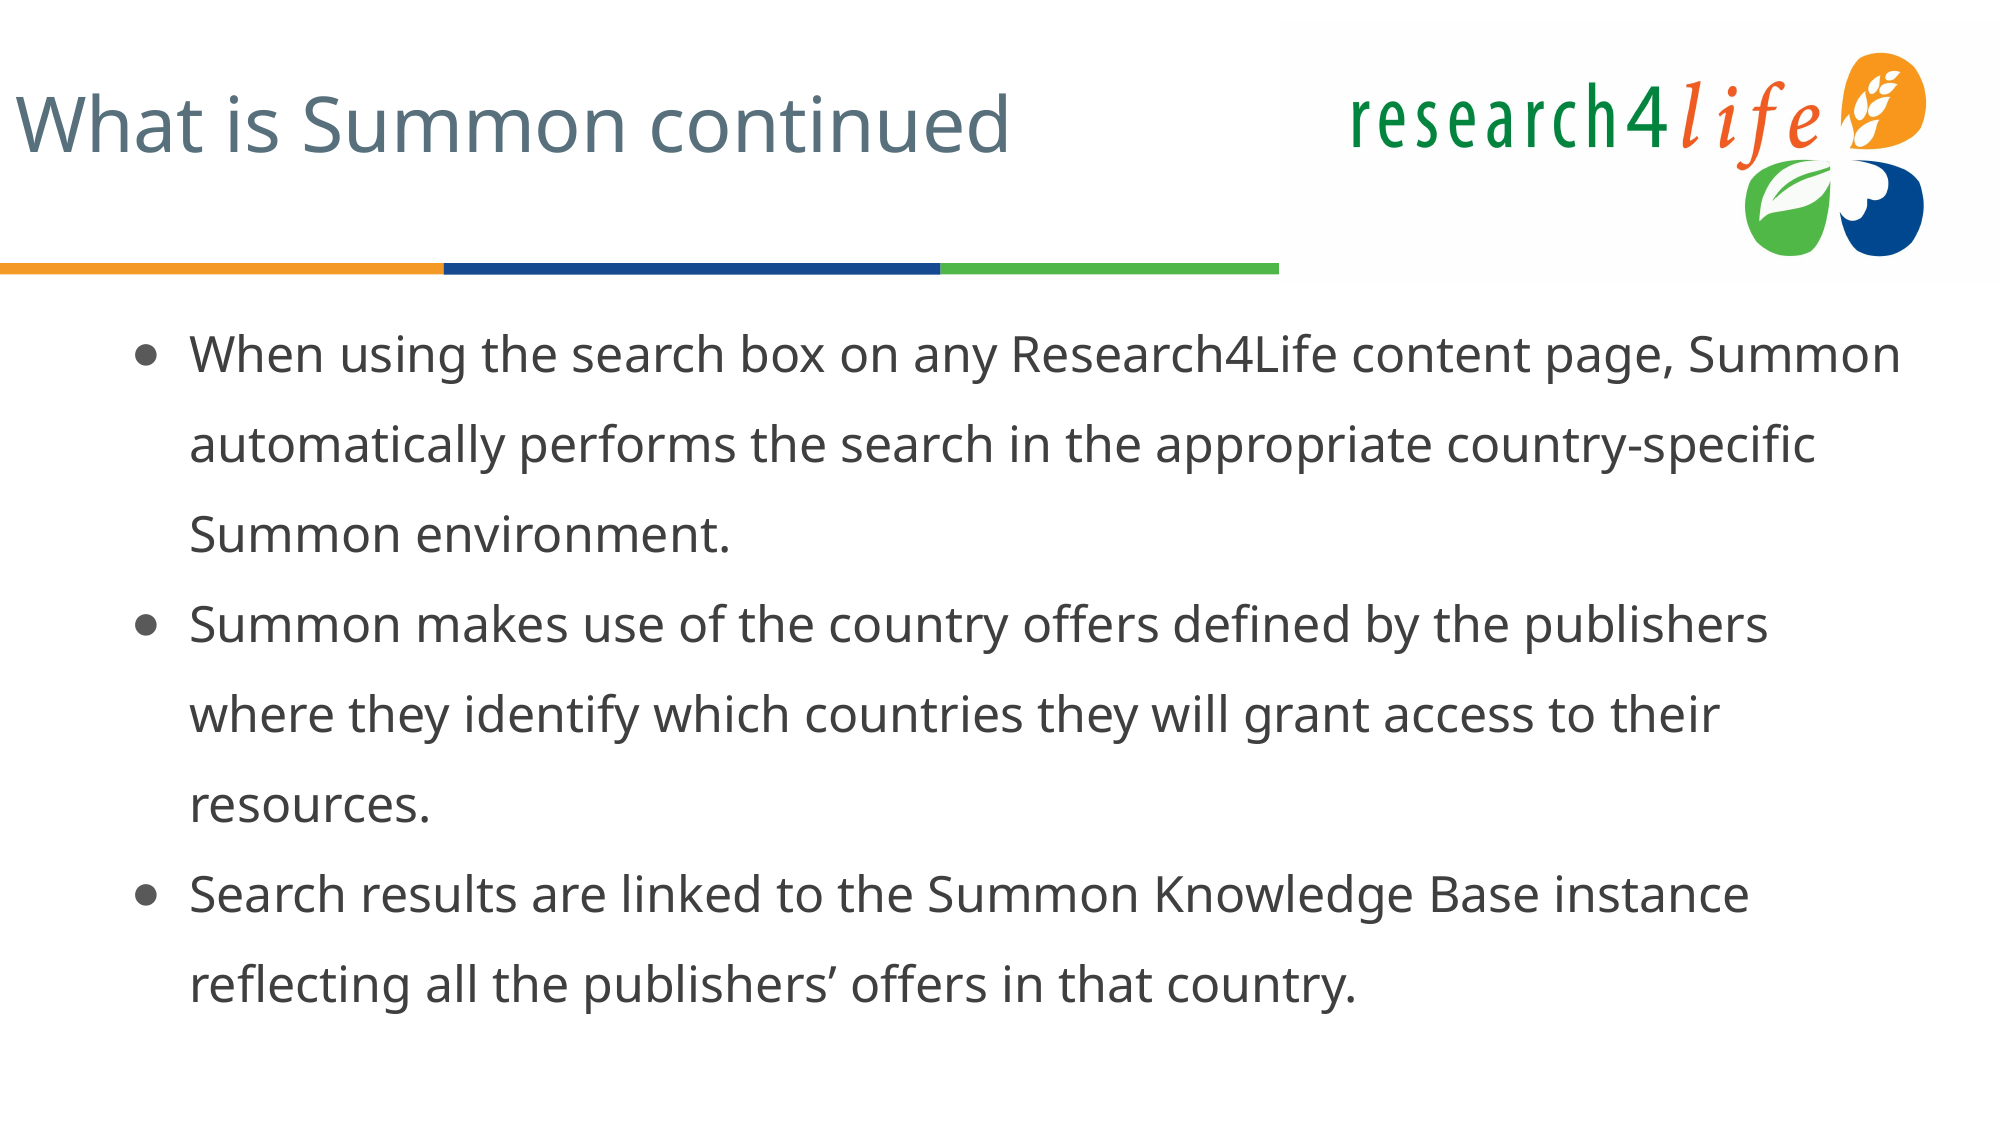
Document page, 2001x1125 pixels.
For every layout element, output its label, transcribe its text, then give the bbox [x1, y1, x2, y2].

title What is Summon continued [0, 39, 1348, 217]
picture [1279, 22, 2000, 285]
list When using the search box on any Research4Life content page, Summon automatically performs the search in the appropriate country-specific Summon environment. Summon makes use of the country offers defined by the publishers where they identify which countries they will grant access to their resources. Search results are linked to the Summon Knowledge Base instance reflecting all the publishers’ offers in that country. [115, 285, 1936, 1028]
